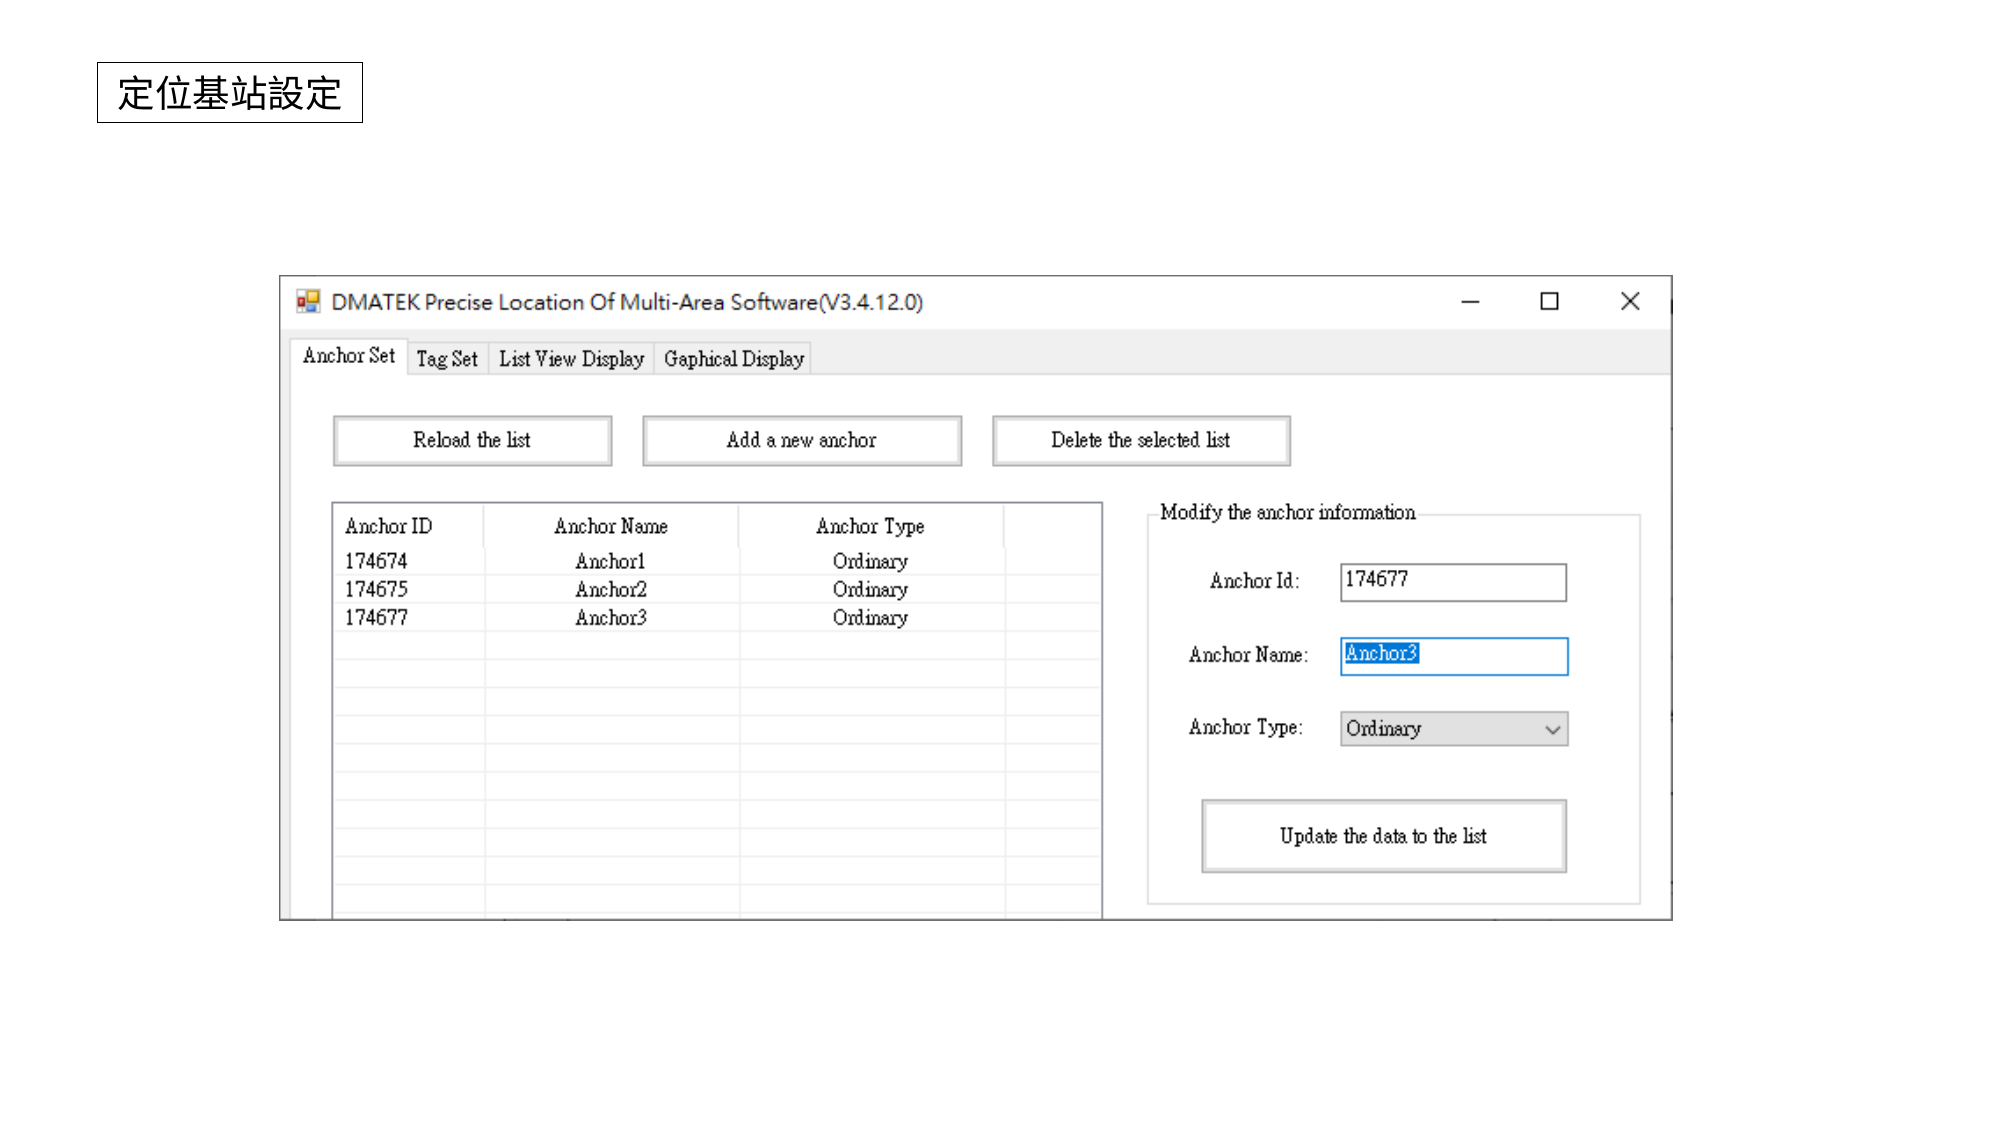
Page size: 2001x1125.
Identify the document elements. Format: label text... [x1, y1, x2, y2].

text_box 定位基站設定 [97, 62, 363, 123]
picture [279, 275, 1673, 921]
